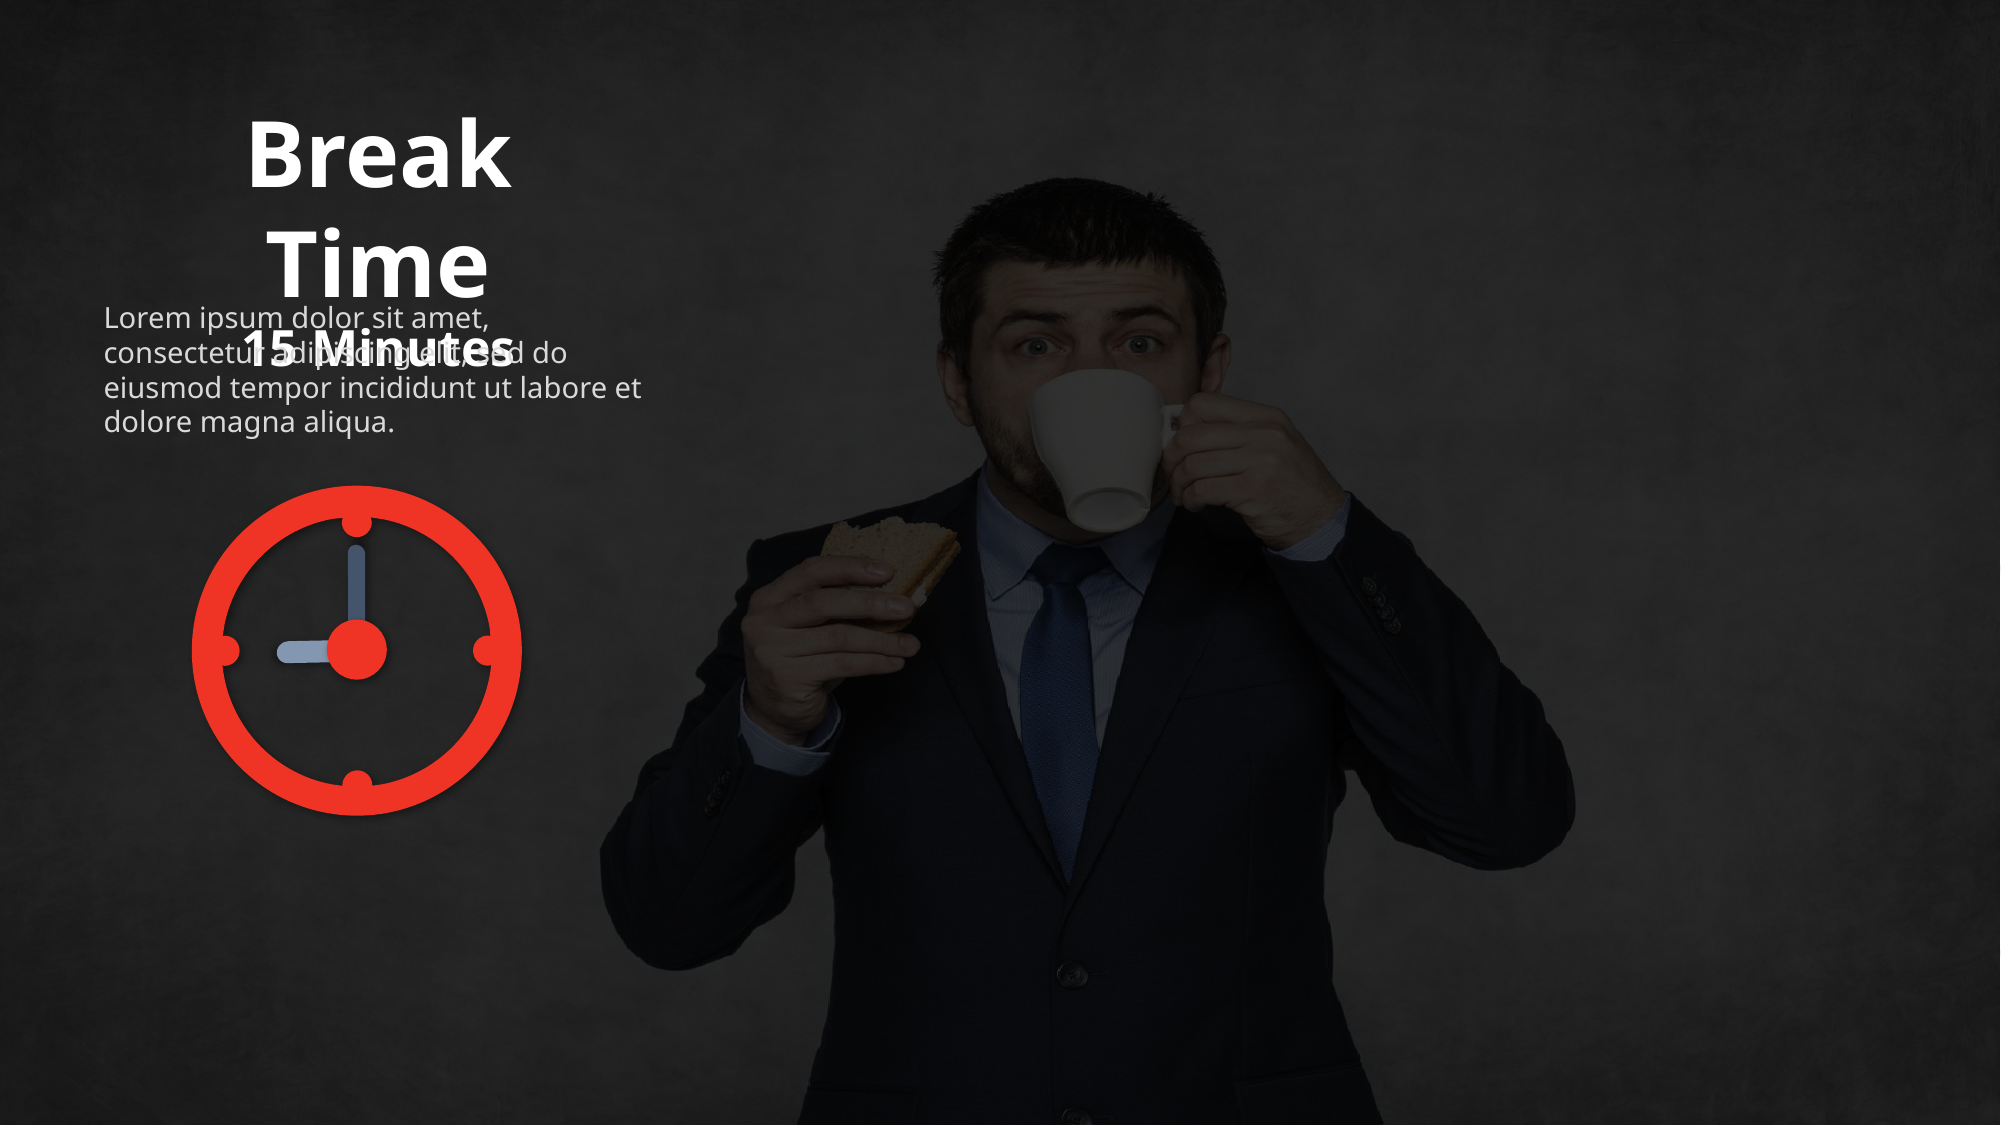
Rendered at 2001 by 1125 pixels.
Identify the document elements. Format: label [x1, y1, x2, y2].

text_box [306, 672, 395, 753]
text_box [88, 88, 659, 413]
text_box [278, 618, 446, 672]
text_box [190, 484, 523, 817]
text_box [0, 0, 2000, 1125]
text_box [306, 556, 395, 618]
